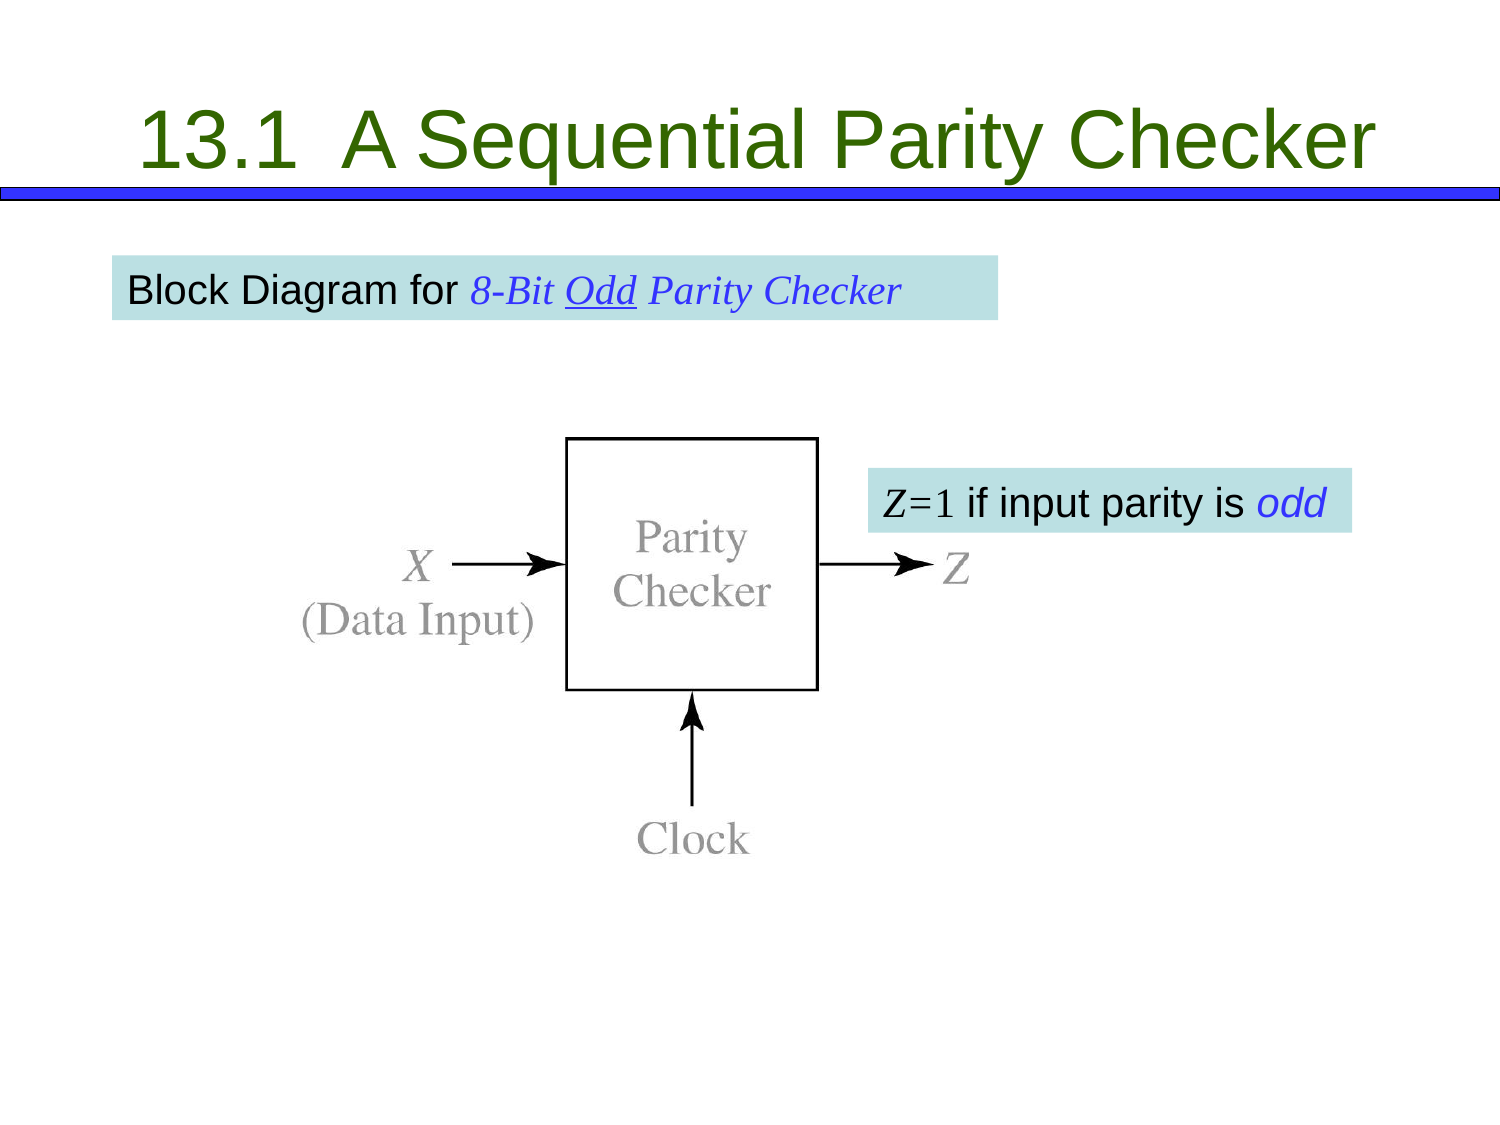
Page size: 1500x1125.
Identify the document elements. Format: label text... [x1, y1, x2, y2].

picture [299, 437, 970, 865]
text_box Z=1 if input parity is odd [973, 467, 1353, 533]
text_box Block Diagram for 8-Bit Odd Parity Checker [112, 255, 999, 321]
title 13.1 A Sequential Parity Checker [45, 37, 1471, 233]
